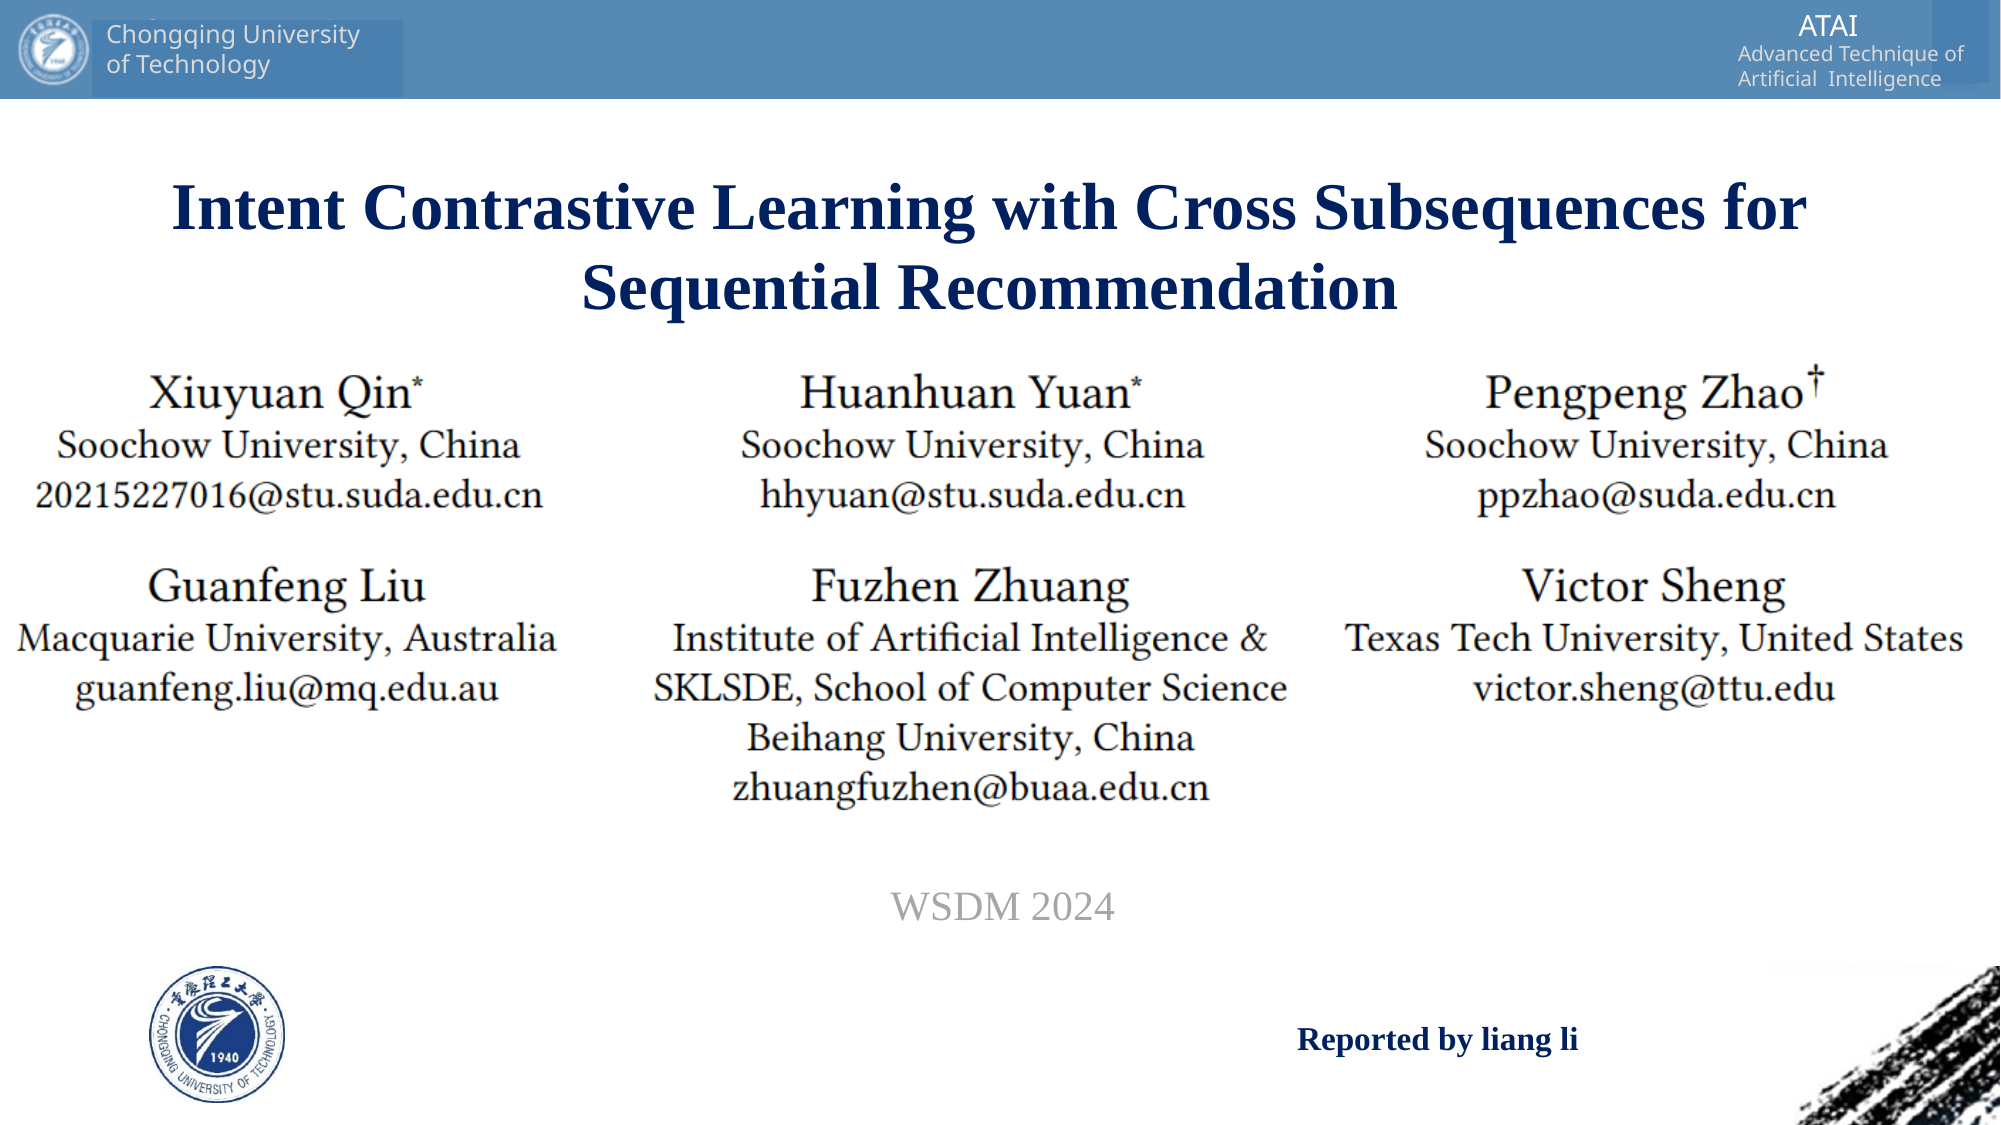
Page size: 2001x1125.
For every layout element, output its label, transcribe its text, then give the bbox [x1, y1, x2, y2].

text_box WSDM 2024 [161, 871, 1845, 937]
picture [92, 20, 403, 97]
picture [0, 347, 2000, 814]
text_box Intent Contrastive Learning with Cross Subsequences for Sequential Recommendation [149, 155, 1832, 330]
picture [1932, 0, 1989, 83]
text_box Reported by liang li [1282, 1009, 1764, 1065]
picture [1764, 966, 2000, 1125]
picture [149, 966, 285, 1103]
